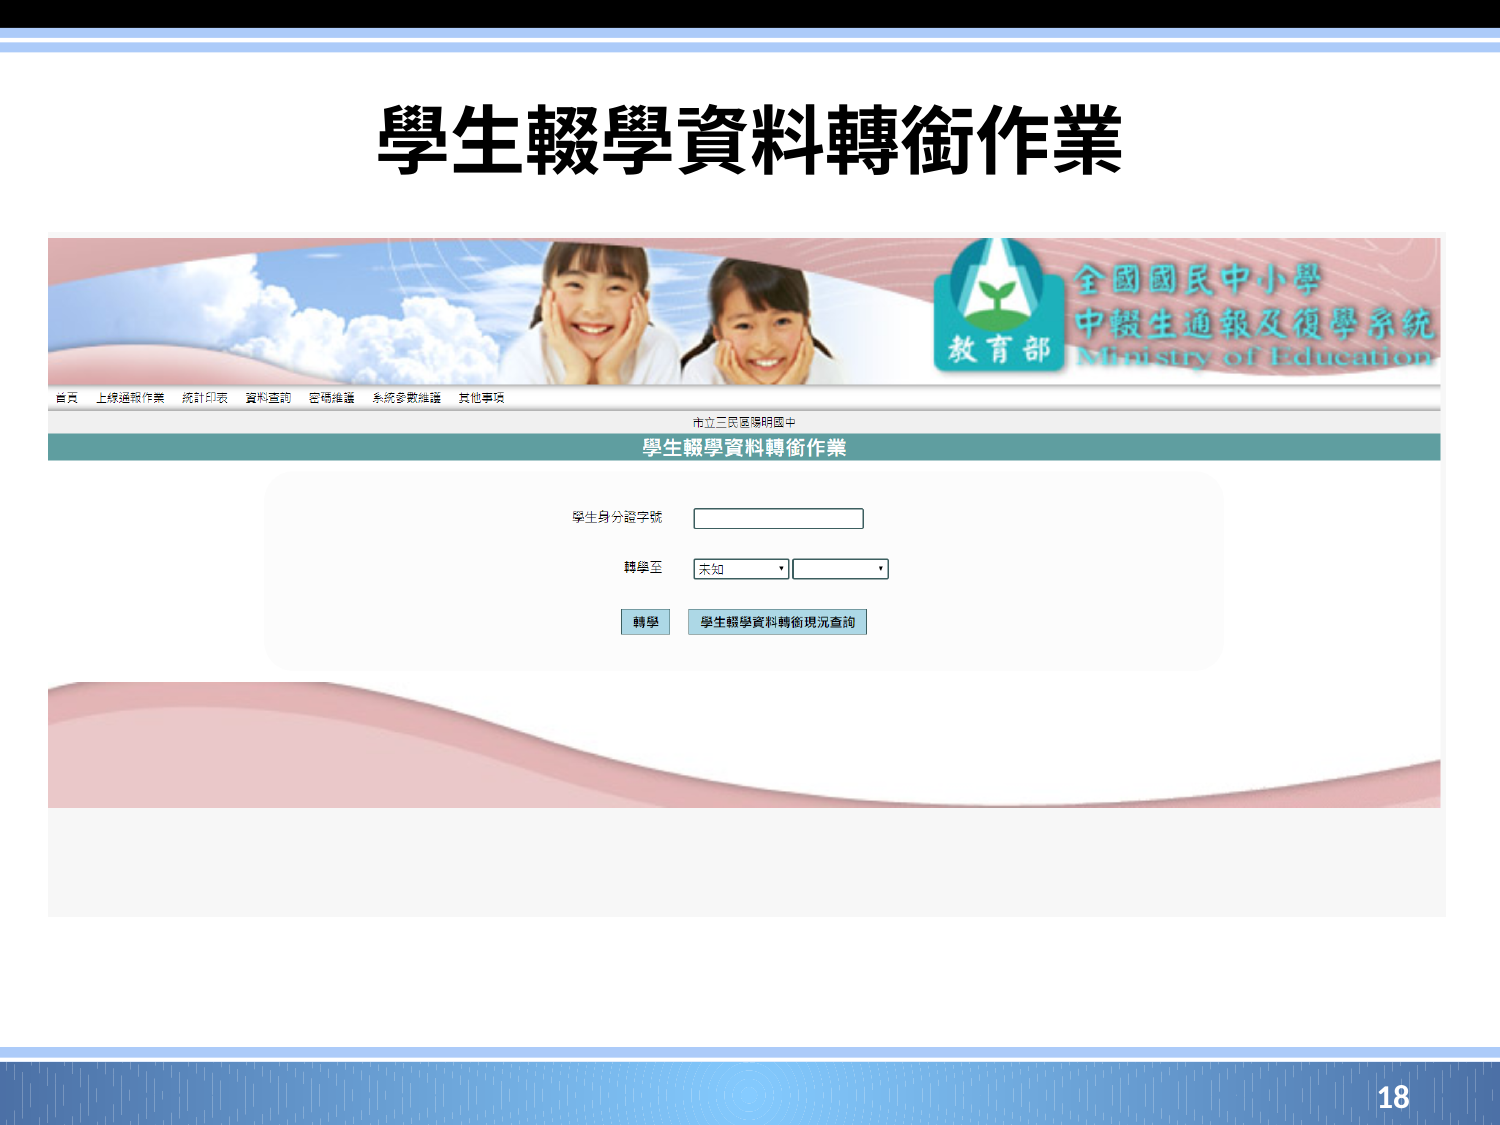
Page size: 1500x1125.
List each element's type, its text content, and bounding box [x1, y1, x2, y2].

picture [48, 232, 1446, 918]
title 學生輟學資料轉銜作業 [75, 45, 1425, 230]
slide_number 18 [1074, 1065, 1425, 1125]
